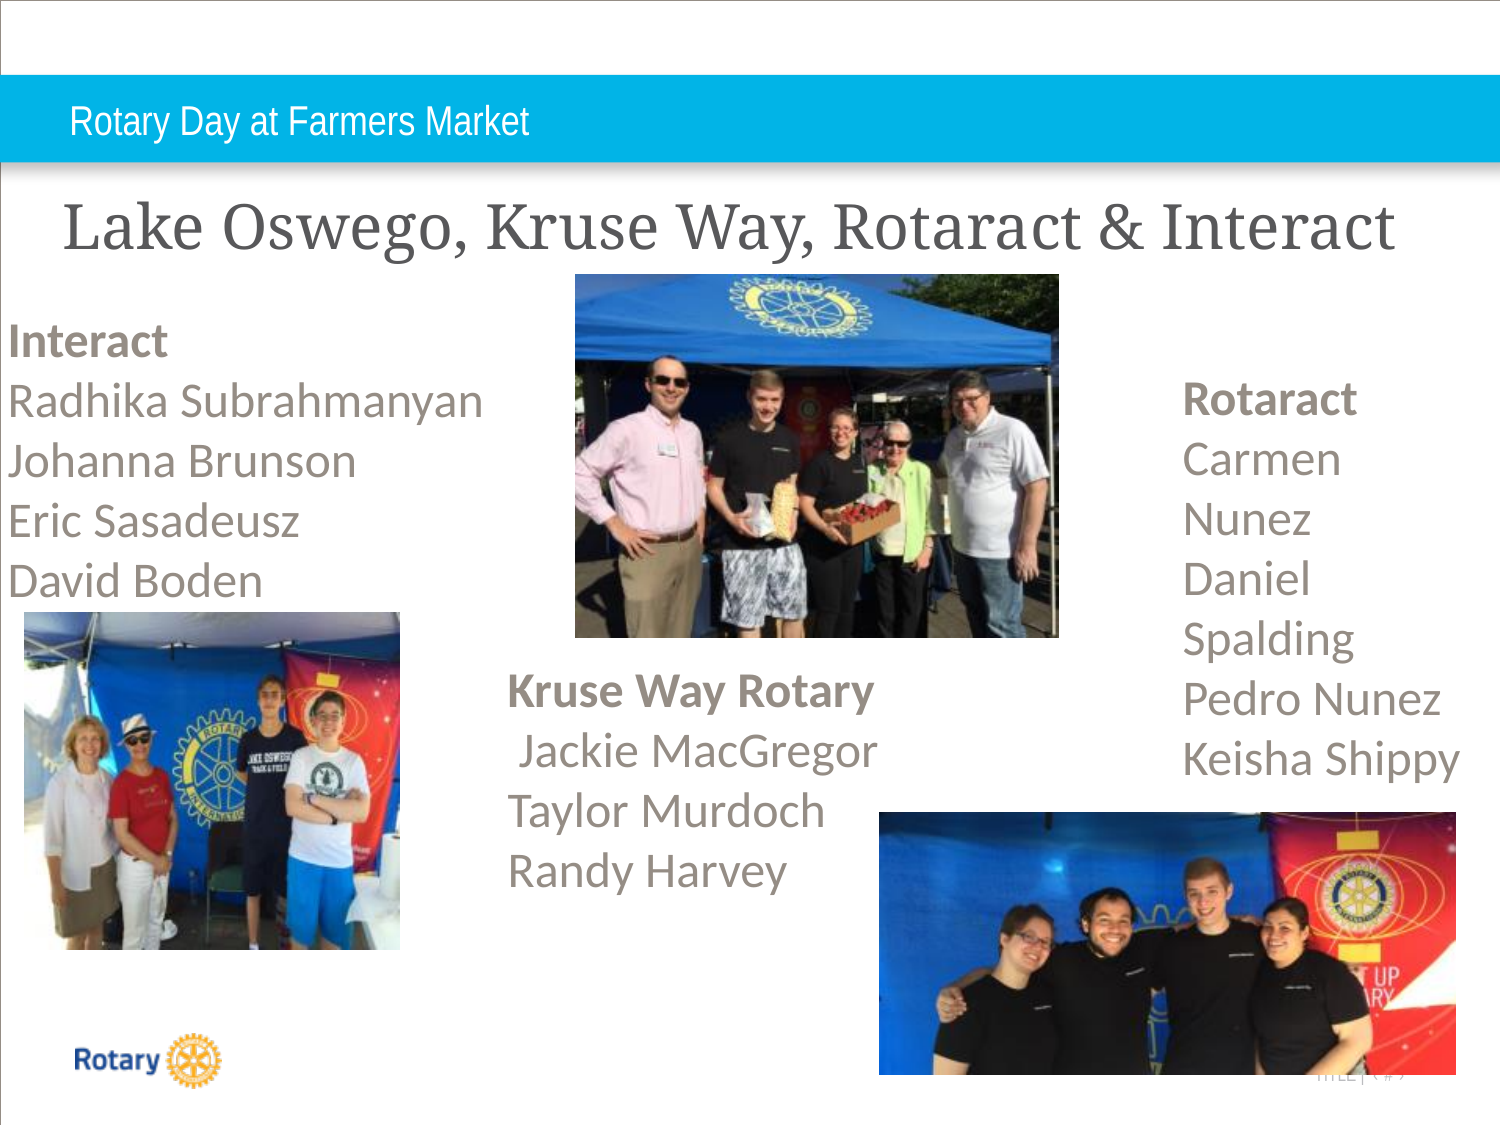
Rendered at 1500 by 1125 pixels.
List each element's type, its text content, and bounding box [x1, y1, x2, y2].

title Rotary Day at Farmers Market [68, 36, 1500, 201]
text_box Interact Radhika Subrahmanyan Johanna Brunson Eric Sasadeusz David Boden [0, 299, 513, 675]
text_box Rotaract Carmen Nunez Daniel Spalding Pedro Nunez Keisha Shippy [1174, 357, 1475, 973]
list Lake Oswego, Kruse Way, Rotaract & Interact [61, 186, 1426, 276]
picture [879, 812, 1456, 1076]
picture [574, 274, 1059, 638]
text_box Kruse Way Rotary Jackie MacGregor Taylor Murdoch Randy Harvey [500, 649, 1000, 1025]
picture [75, 1033, 222, 1089]
picture [24, 612, 401, 951]
